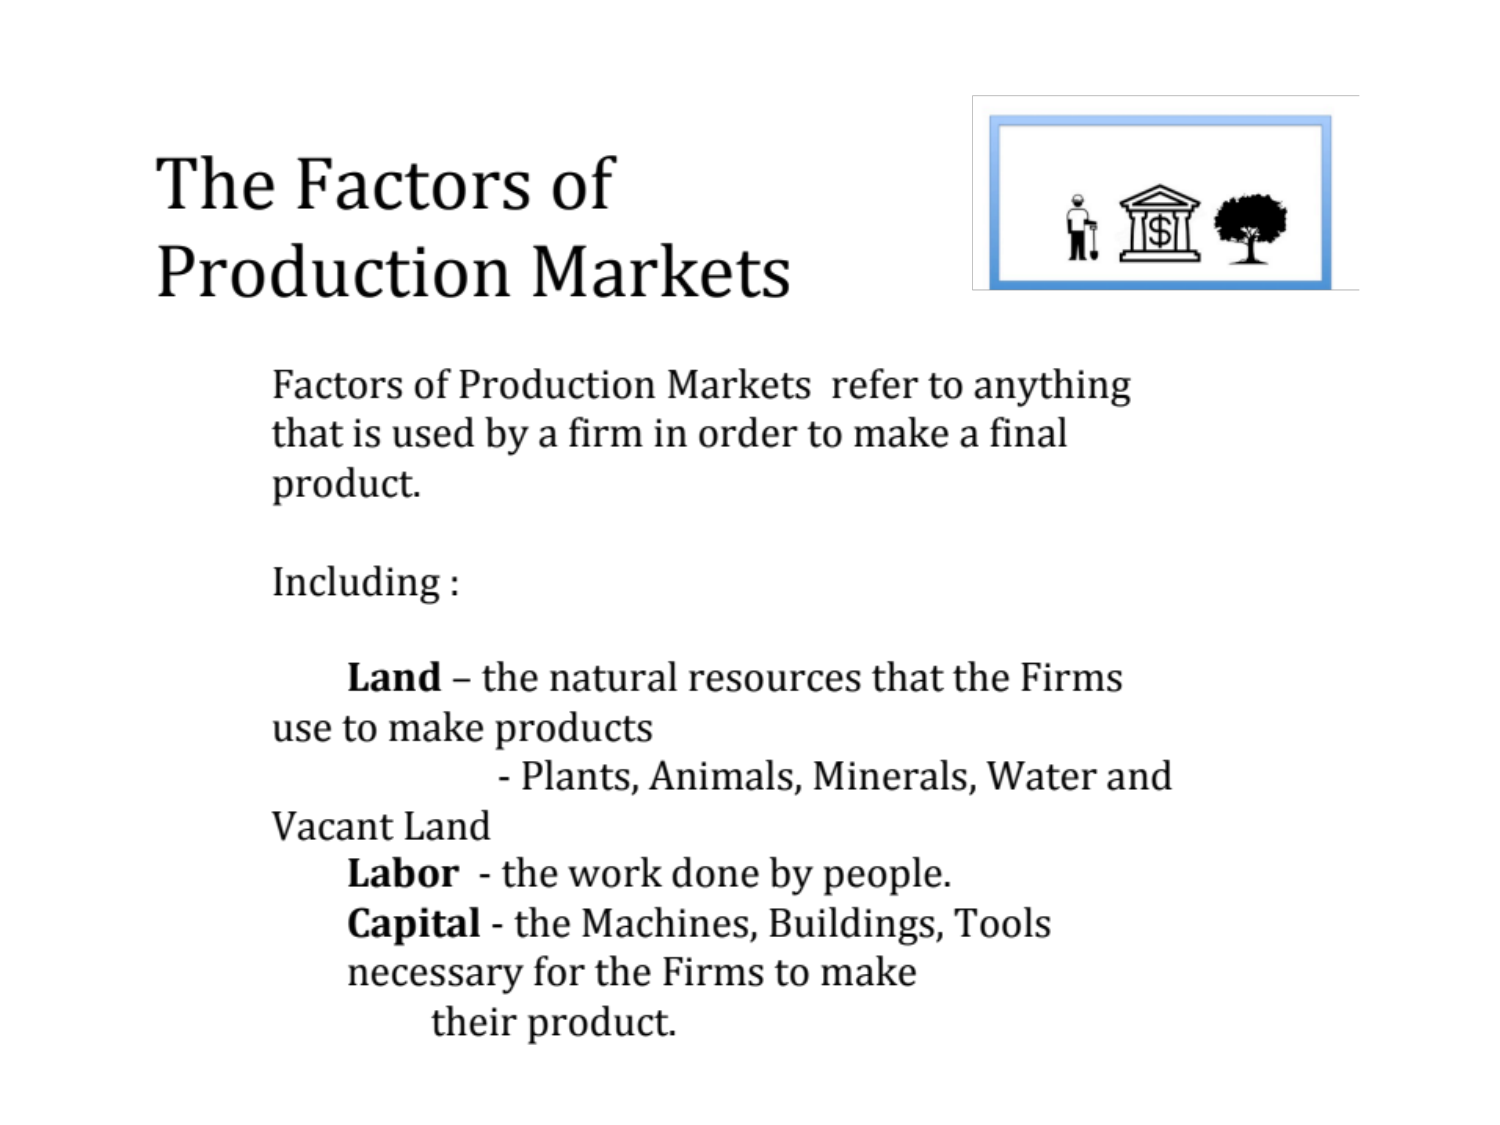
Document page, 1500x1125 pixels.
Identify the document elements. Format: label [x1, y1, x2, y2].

text_box [140, 35, 1360, 1090]
